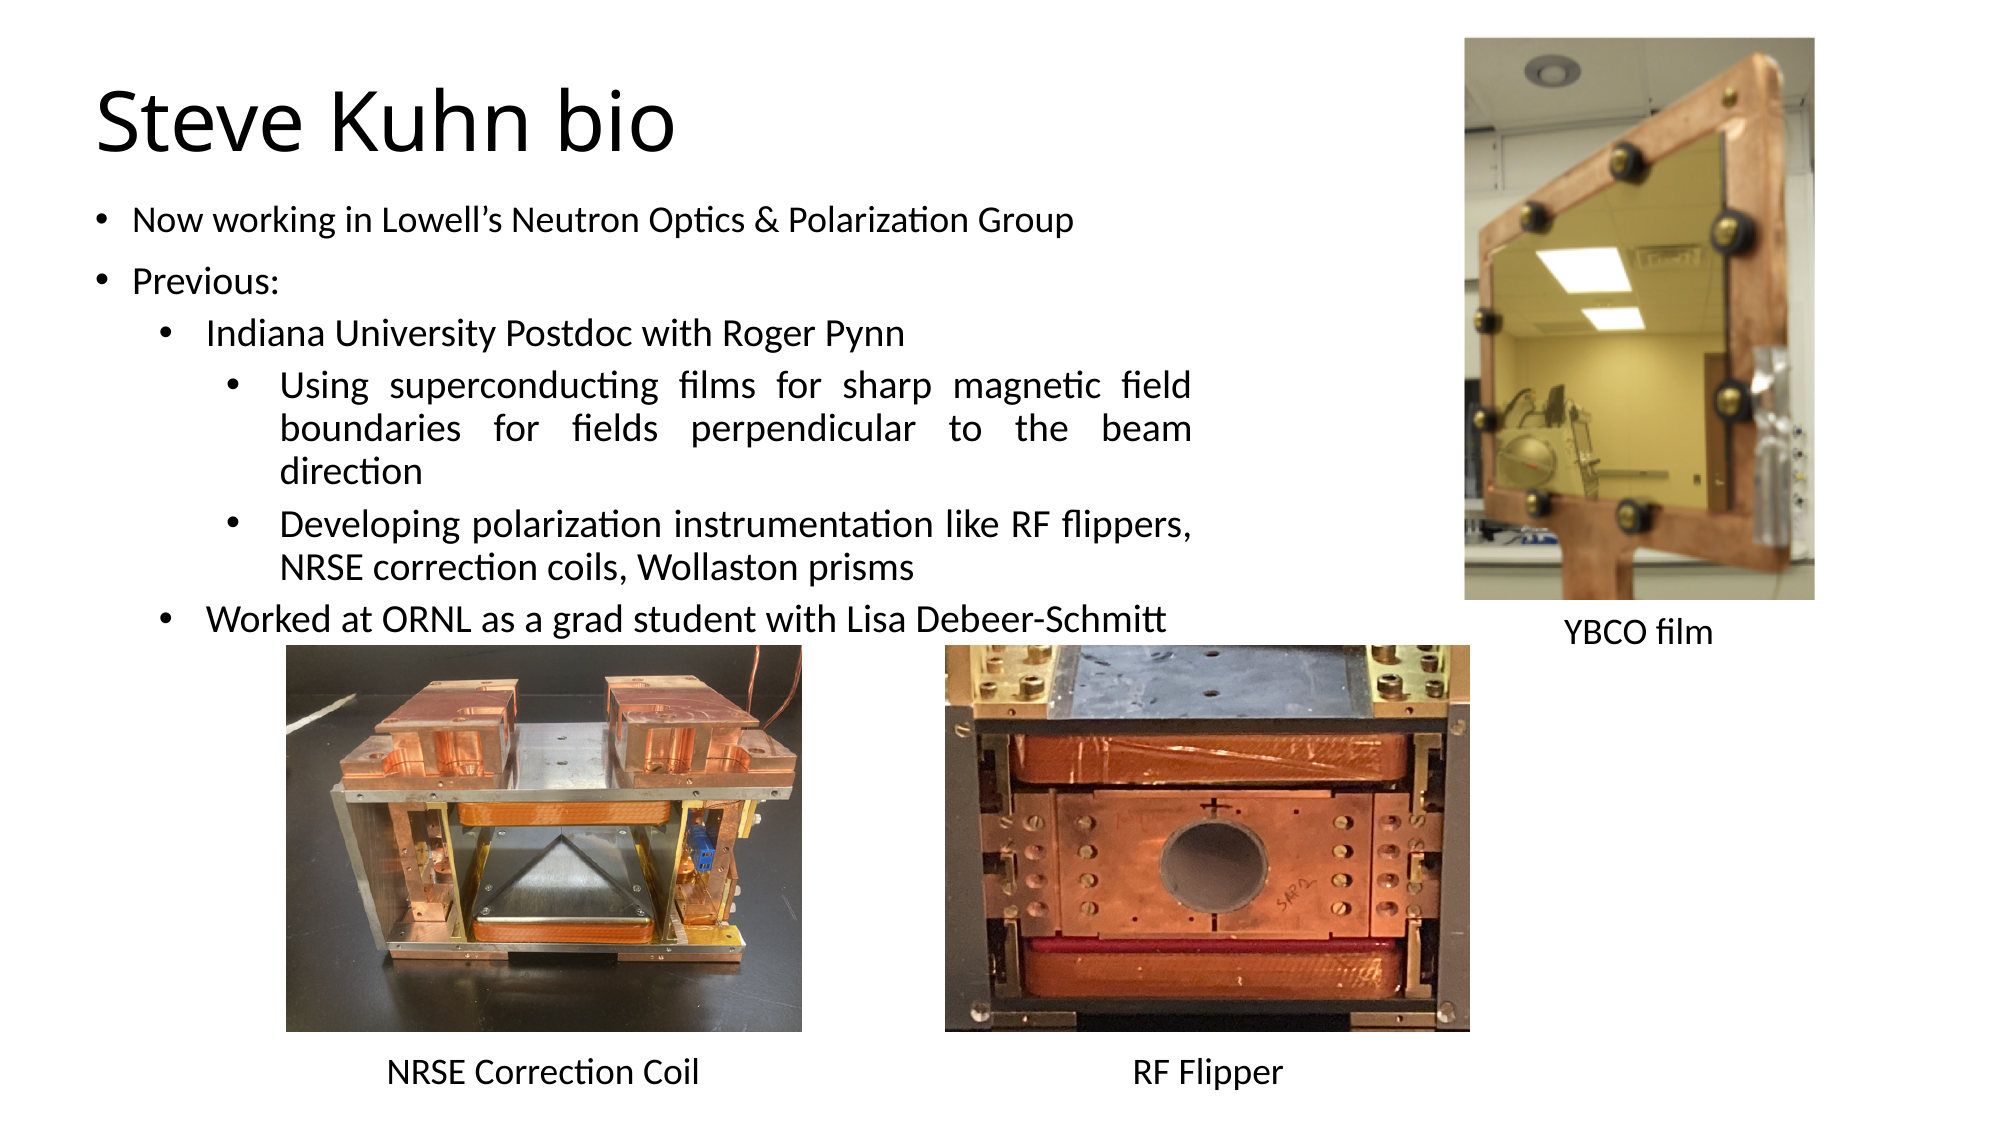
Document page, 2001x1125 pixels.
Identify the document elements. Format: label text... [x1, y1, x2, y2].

text_box RF Flipper [1118, 1039, 1300, 1100]
title Steve Kuhn bio [80, 15, 1806, 233]
text_box YBCO film [1549, 600, 1730, 660]
picture [1464, 36, 1815, 600]
picture [945, 645, 1470, 1032]
picture [286, 645, 802, 1032]
text_box NRSE Correction Coil [371, 1039, 716, 1100]
list Now working in Lowell’s Neutron Optics & Polarization Group Previous: Indiana University Postdoc with Roger Pynn Using superconducting films for sharp magnetic field boundaries for fields perpendicular to the beam direction Developing polarization instrumentation like RF flippers, NRSE correction coils, Wollaston prisms Worked at ORNL as a grad student with Lisa Debeer-Schmitt [80, 192, 1208, 654]
